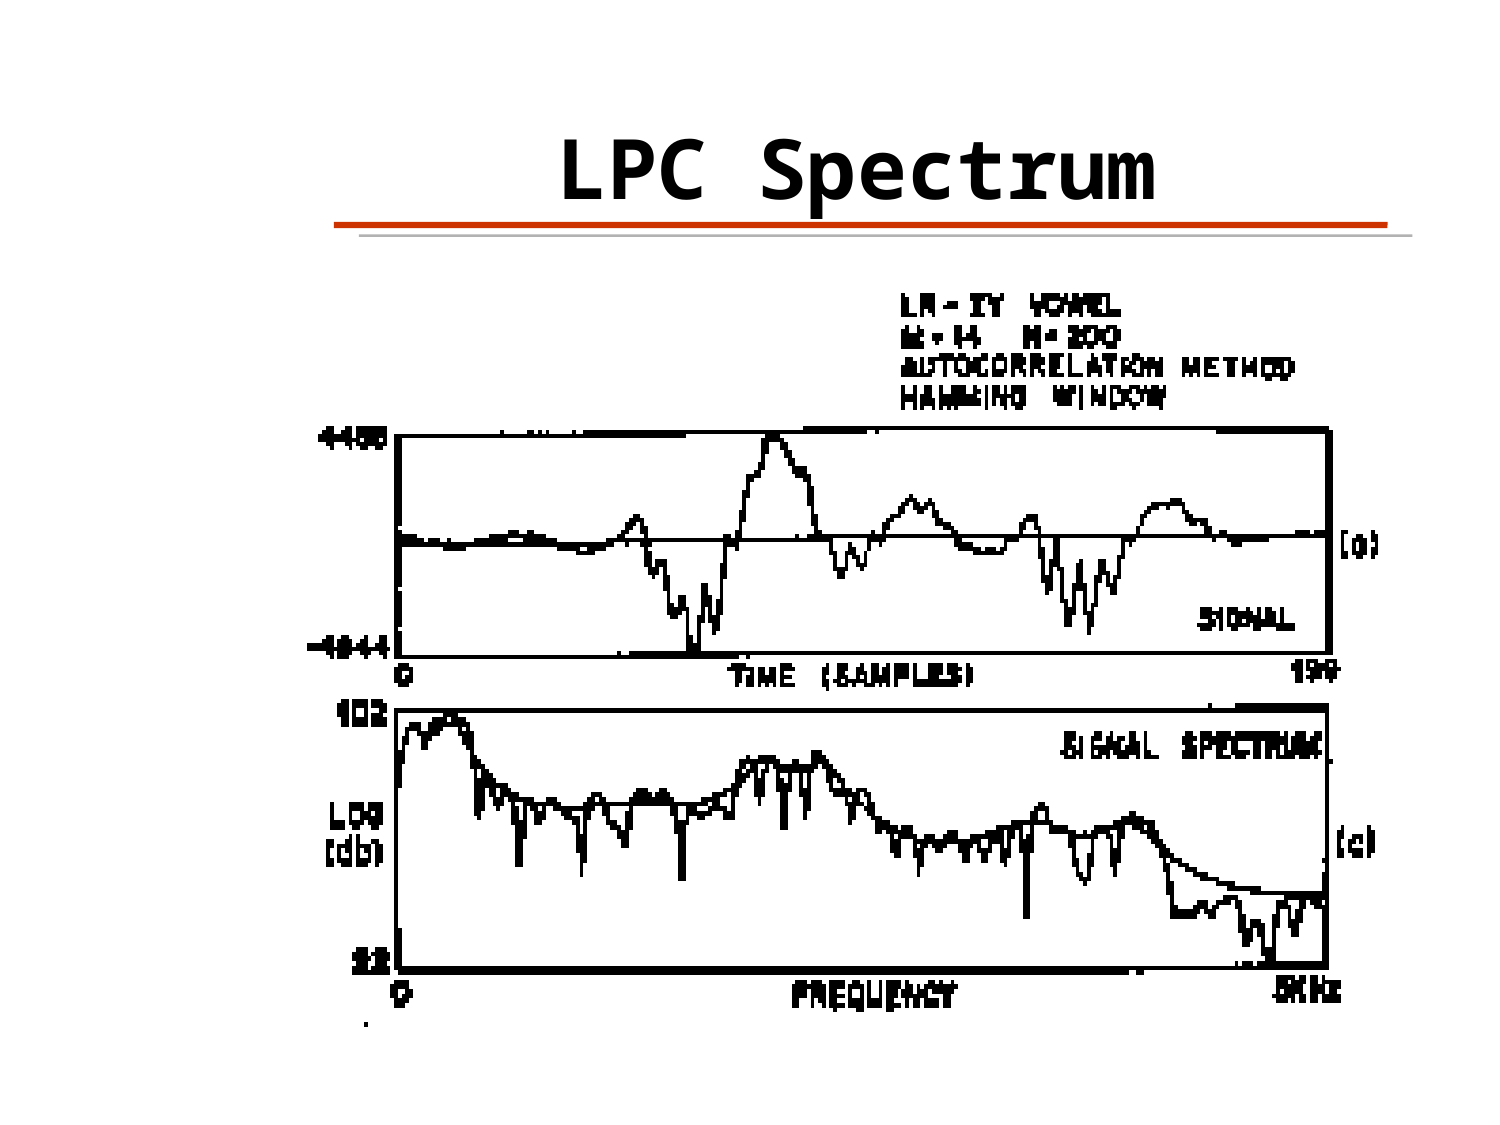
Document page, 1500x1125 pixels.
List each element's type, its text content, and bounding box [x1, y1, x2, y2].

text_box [333, 224, 1413, 235]
text_box LPC Spectrum [542, 109, 1173, 221]
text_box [299, 237, 1500, 1028]
